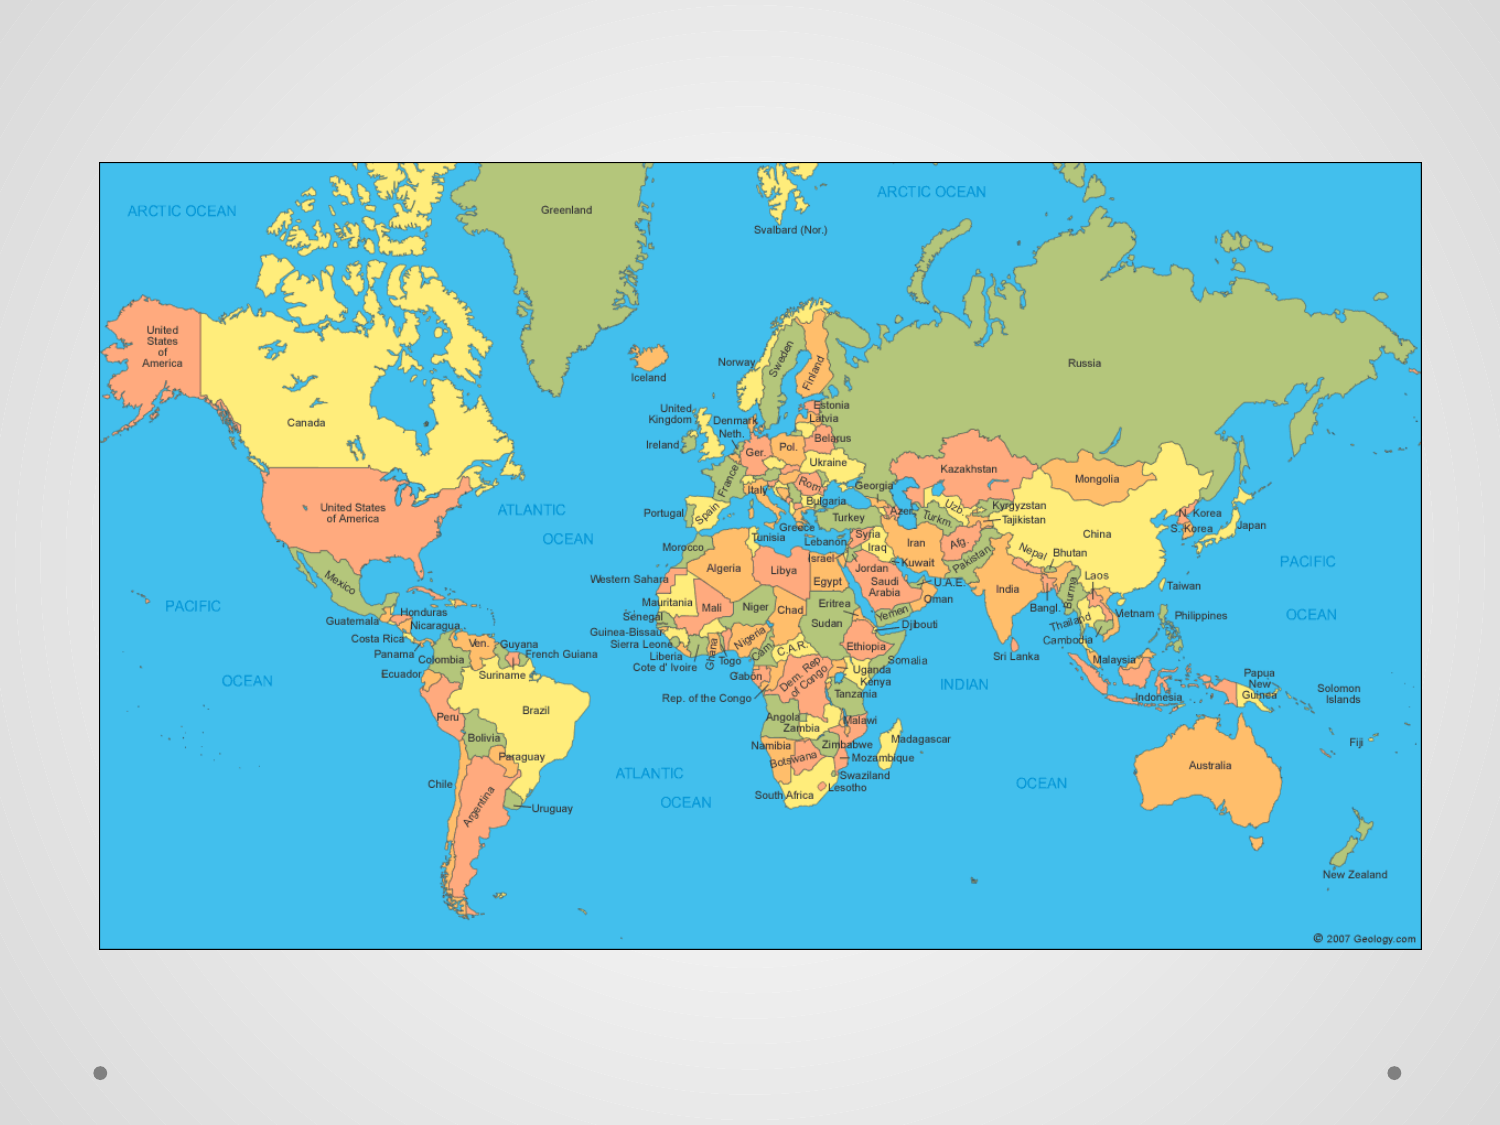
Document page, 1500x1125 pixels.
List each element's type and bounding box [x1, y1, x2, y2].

picture [99, 162, 1422, 951]
